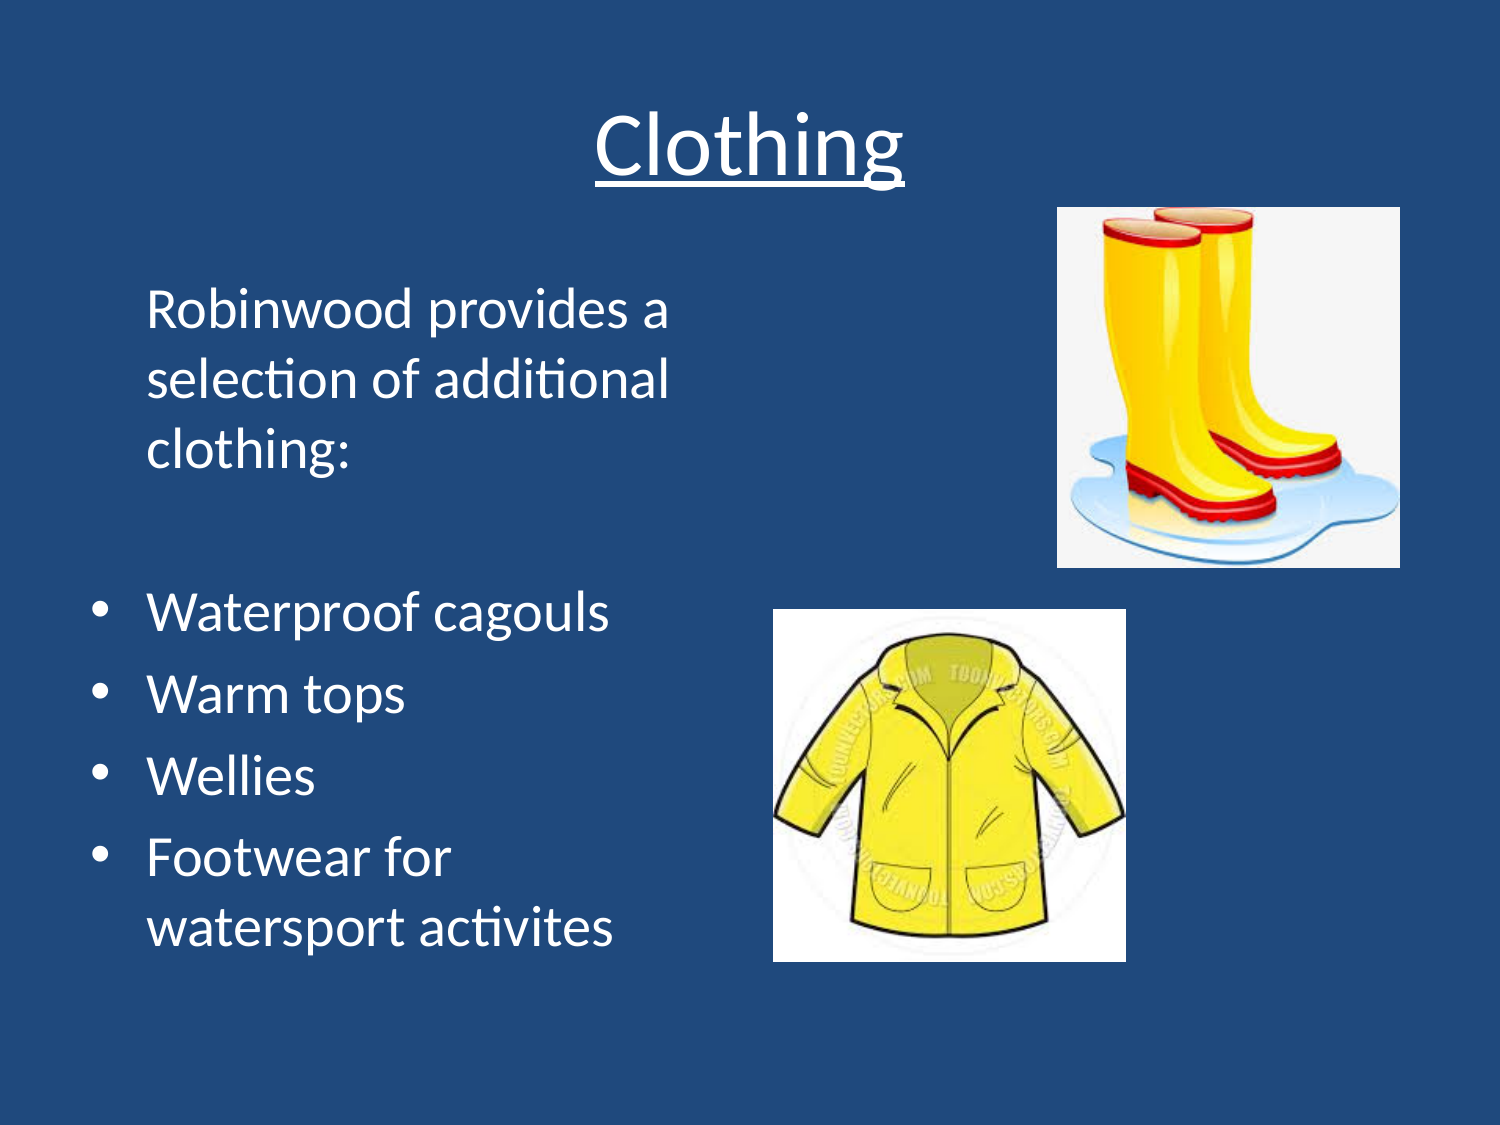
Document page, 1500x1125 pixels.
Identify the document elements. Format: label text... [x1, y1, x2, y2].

title Clothing [75, 45, 1425, 233]
list Robinwood provides a selection of additional clothing: Waterproof cagouls Warm tops Wellies Footwear for watersport activites [75, 262, 738, 1005]
picture [773, 609, 1126, 962]
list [1056, 207, 1400, 568]
